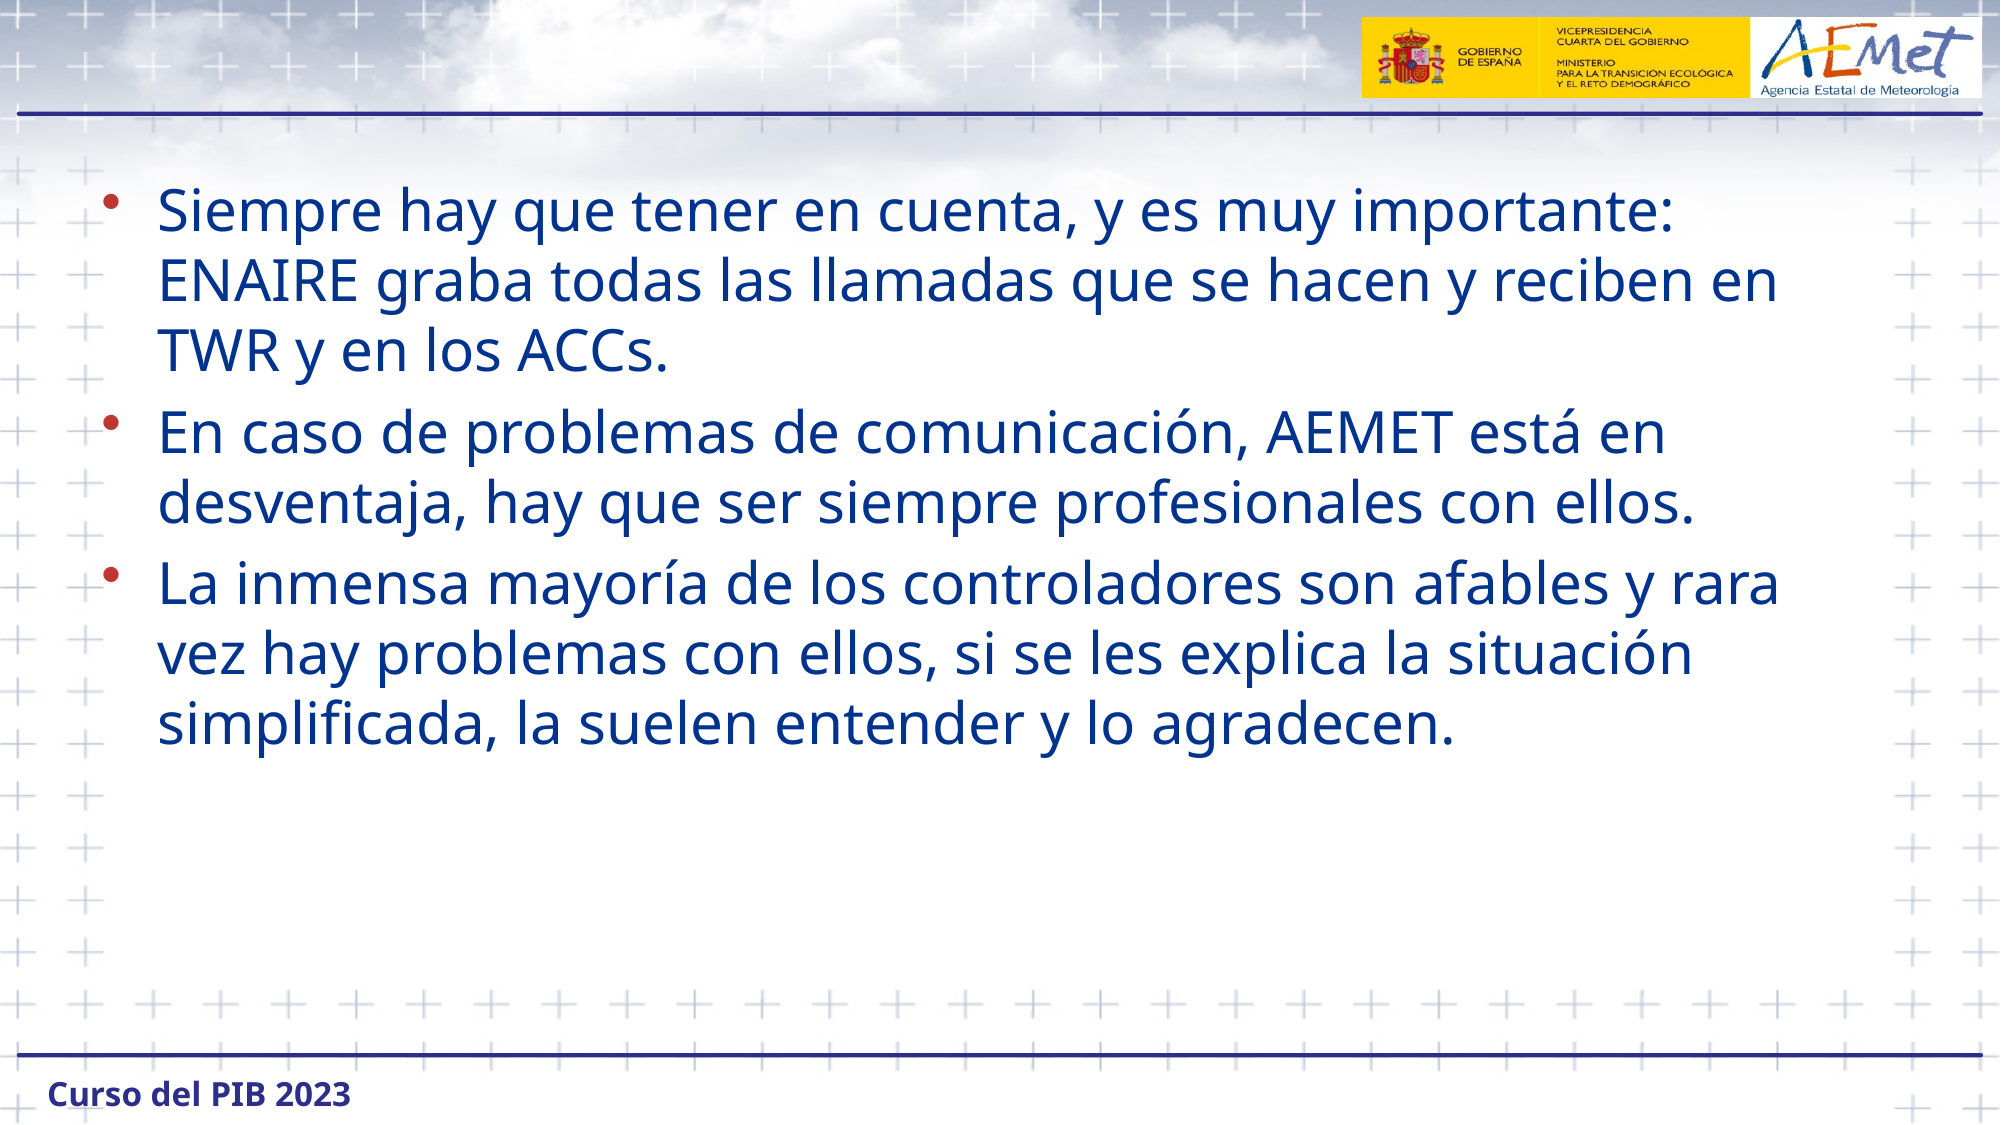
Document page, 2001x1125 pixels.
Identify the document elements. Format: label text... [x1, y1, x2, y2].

picture [0, 0, 2000, 1125]
list Siempre hay que tener en cuenta, y es muy importante: ENAIRE graba todas las llamadas que se hacen y reciben en TWR y en los ACCs. En caso de problemas de comunicación, AEMET está en desventaja, hay que ser siempre profesionales con ellos. La inmensa mayoría de los controladores son afables y rara vez hay problemas con ellos, si se les explica la situación simplificada, la suelen entender y lo agradecen. [86, 165, 1854, 989]
